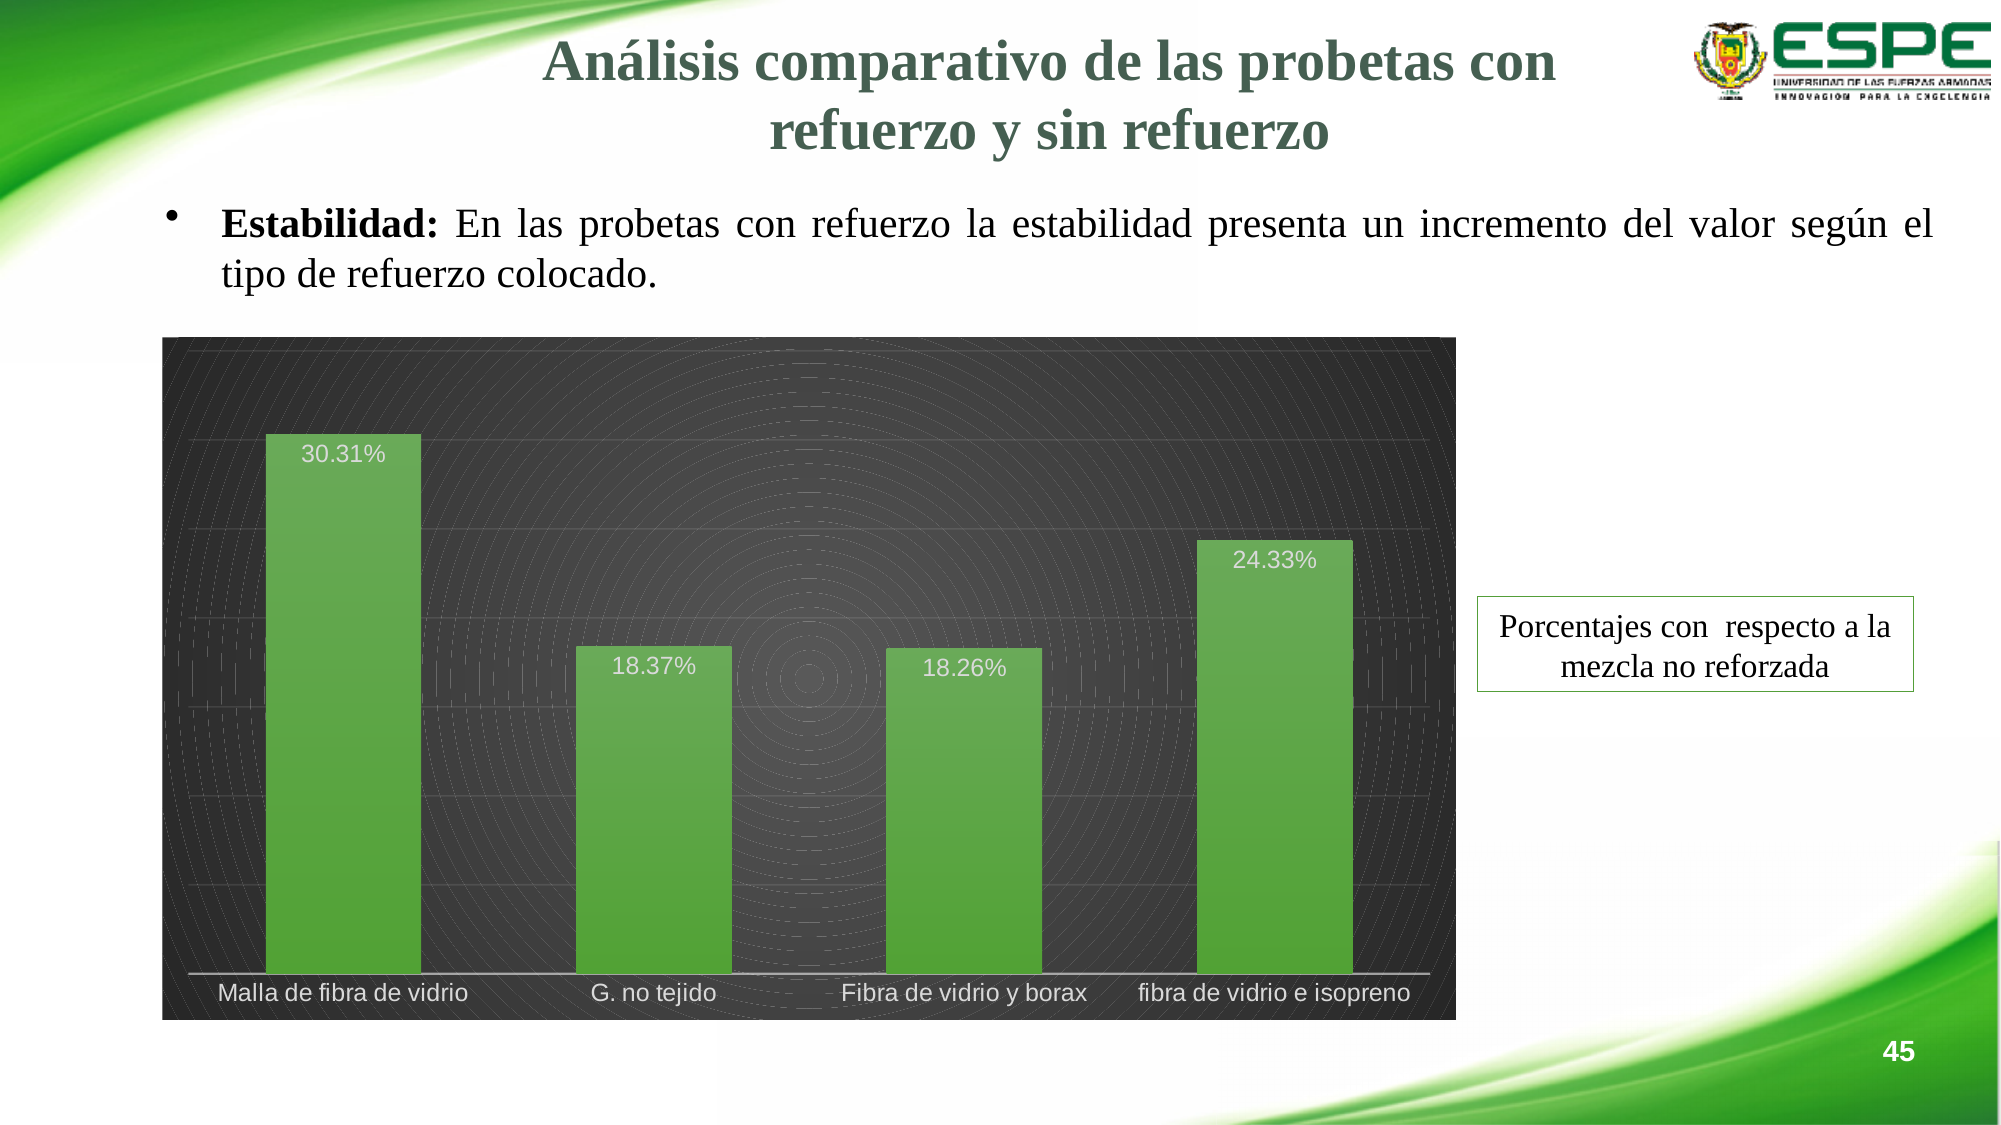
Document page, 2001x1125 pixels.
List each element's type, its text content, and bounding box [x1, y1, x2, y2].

picture [0, 0, 2001, 1125]
chart [162, 337, 1456, 1020]
slide_number 45 [1463, 1024, 1931, 1103]
text_box Porcentajes con respecto a la mezcla no reforzada [1477, 596, 1914, 692]
list Estabilidad: En las probetas con refuerzo la estabilidad presenta un incremento del valor según el tipo de refuerzo colocado. [150, 188, 1951, 300]
title Análisis comparativo de las probetas con refuerzo y sin refuerzo [477, 32, 1624, 151]
